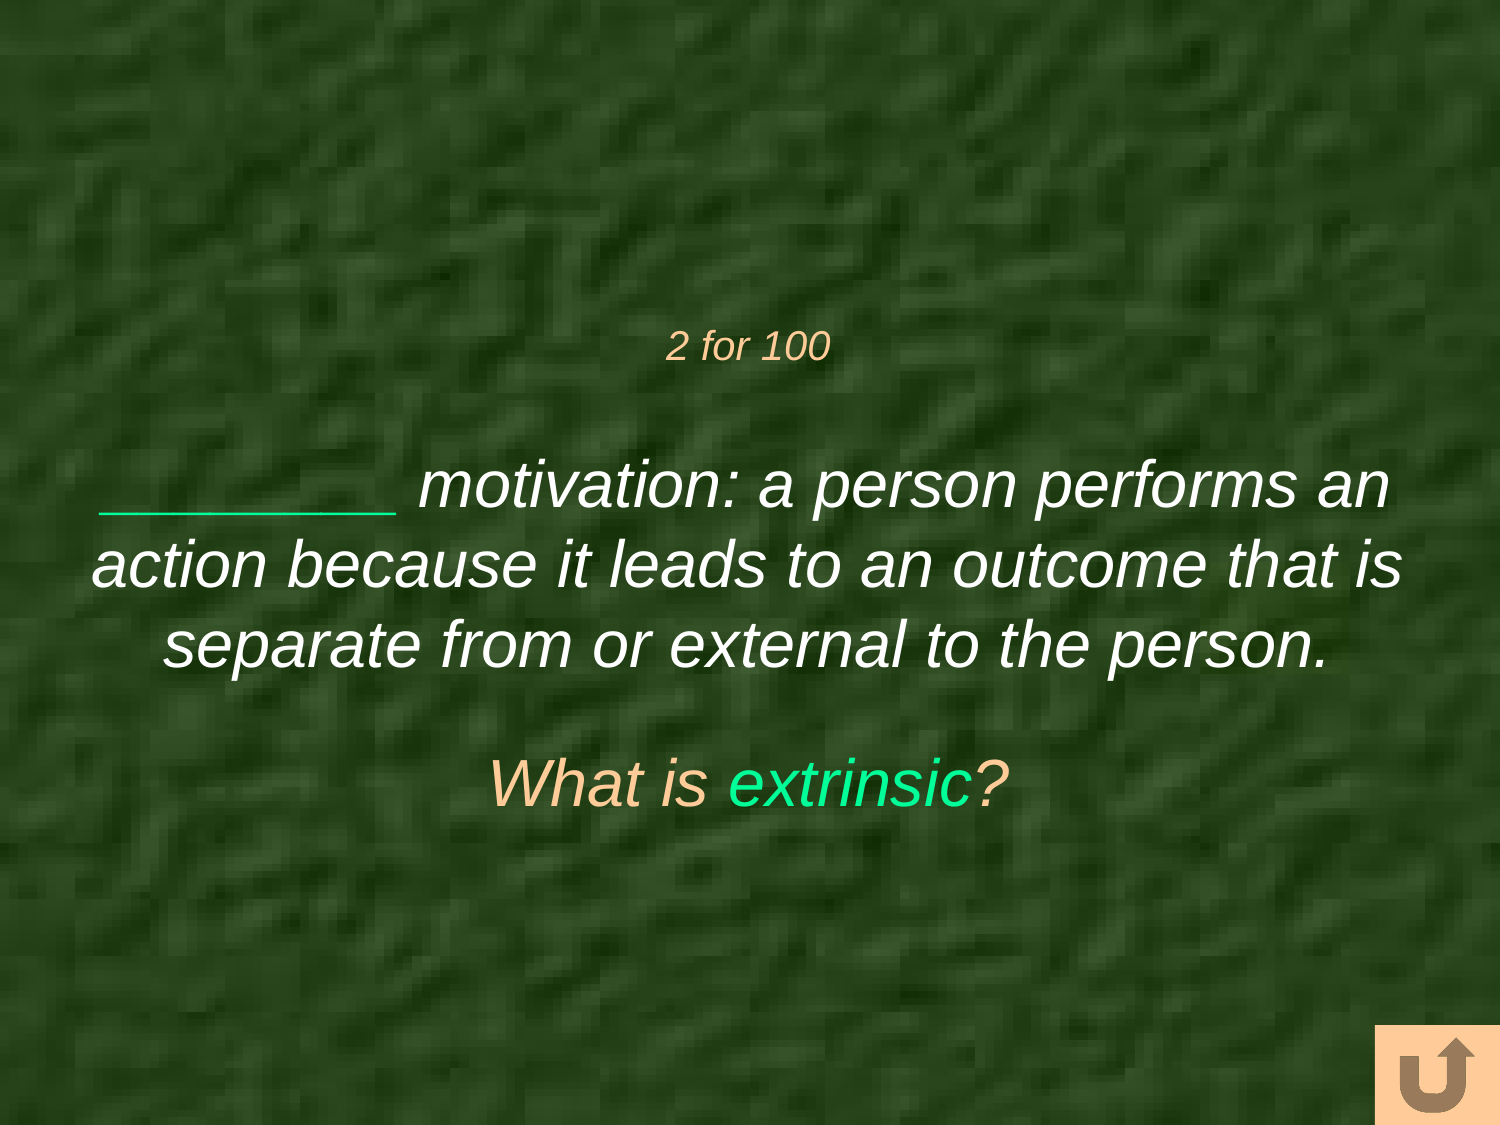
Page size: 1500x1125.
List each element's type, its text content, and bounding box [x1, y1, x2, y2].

text_box What is extrinsic? [339, 732, 1158, 828]
picture [0, 0, 1500, 1125]
title 2 for 100 [610, 312, 886, 375]
text_box [1374, 1025, 1500, 1125]
text_box ________ motivation: a person performs an action because it leads to an outcome that is separate from or external to the person. [63, 433, 1434, 689]
